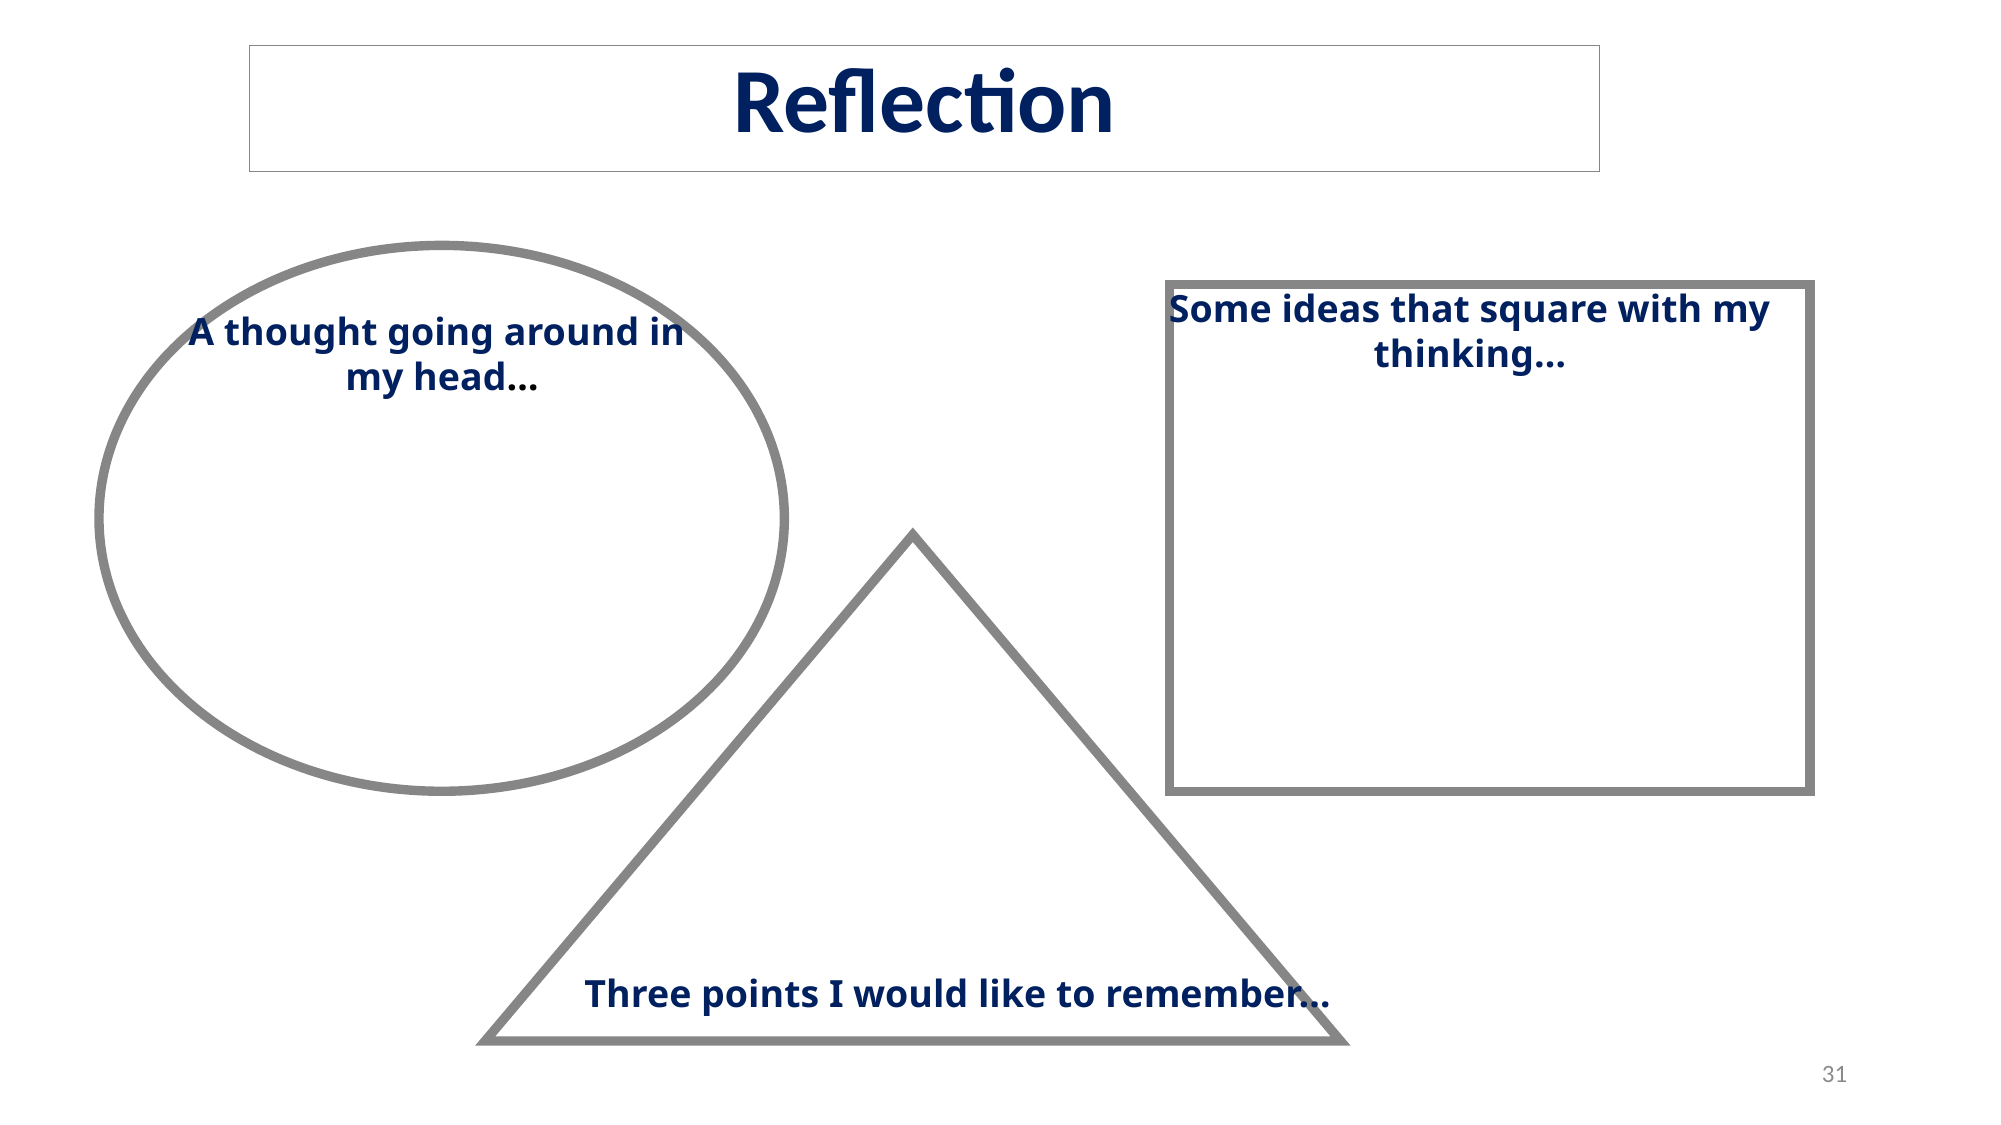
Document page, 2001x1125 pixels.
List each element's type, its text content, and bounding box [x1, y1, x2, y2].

text_box [1169, 284, 1810, 792]
text_box A thought going around in my head… [103, 300, 732, 406]
text_box Three points I would like to remember… [569, 962, 1387, 1023]
text_box Some ideas that square with my thinking… [1149, 277, 1790, 383]
text_box [485, 534, 1341, 1042]
text_box [98, 373, 785, 792]
slide_number 31 [1412, 1042, 1863, 1103]
text_box [235, 245, 648, 300]
title Reflection [249, 45, 1600, 172]
